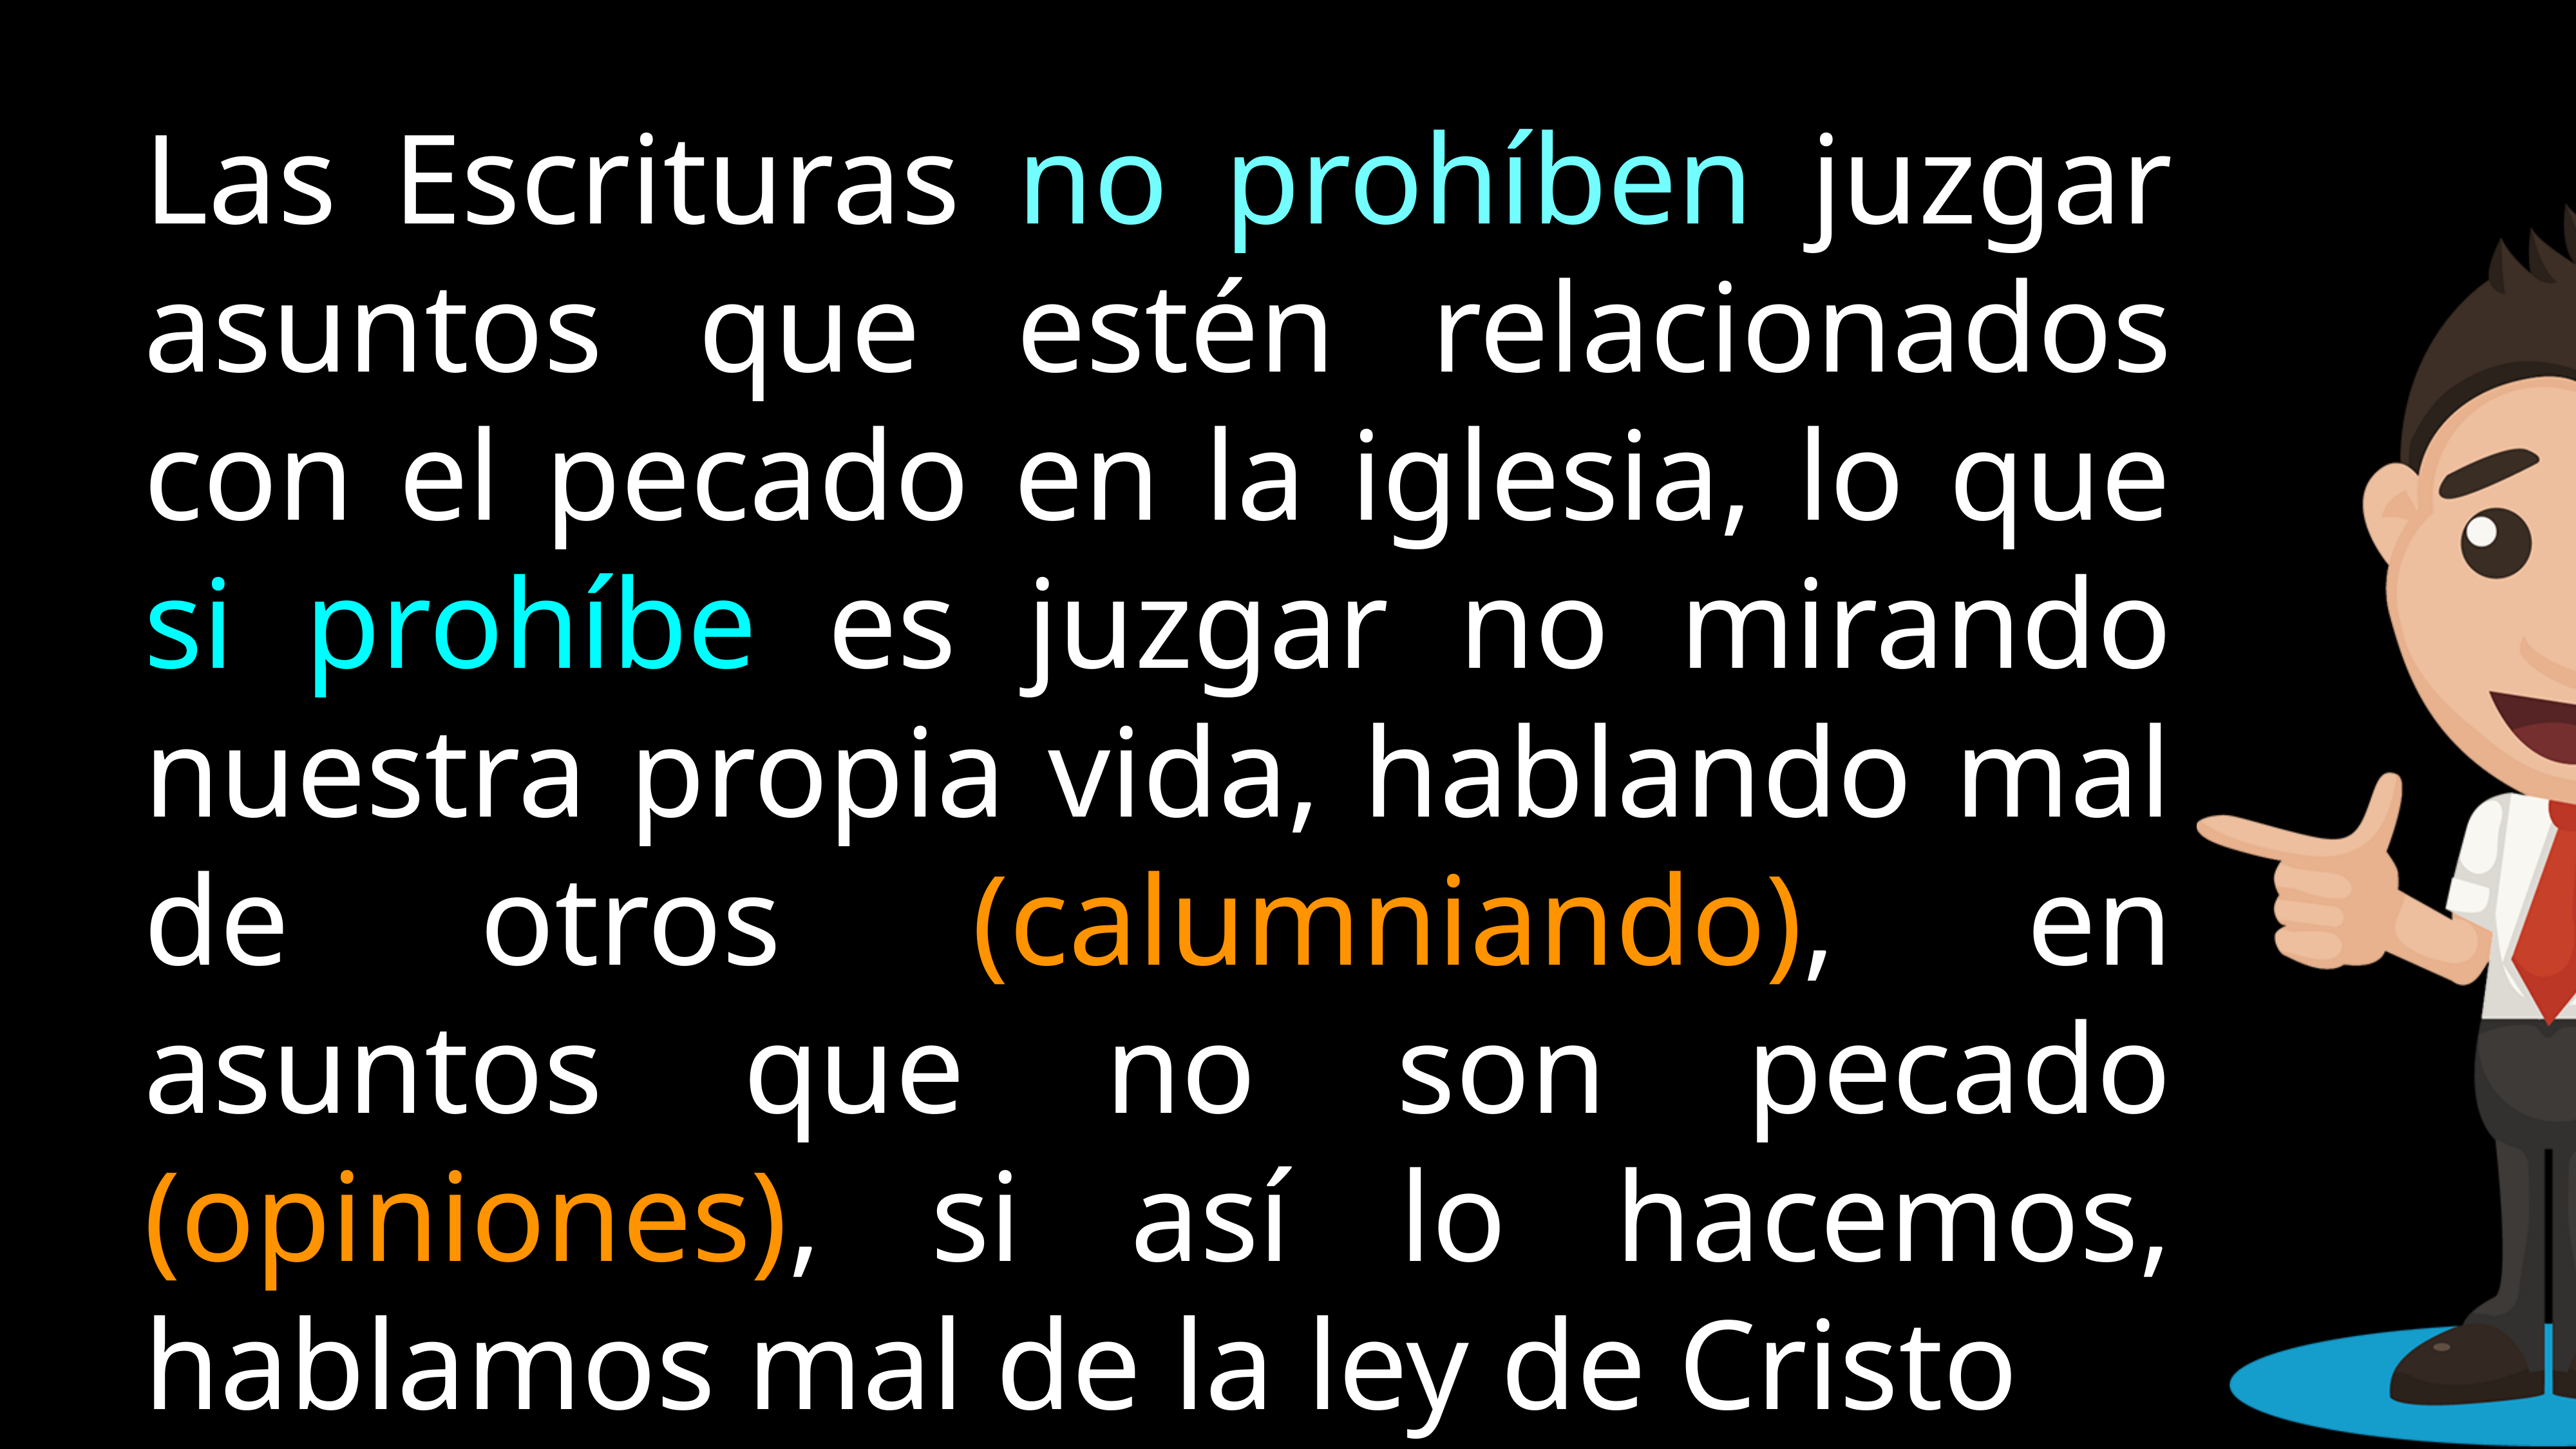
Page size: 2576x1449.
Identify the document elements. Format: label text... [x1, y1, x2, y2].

list Las Escrituras no prohíben juzgar asuntos que estén relacionados con el pecado en la iglesia, lo que si prohíbe es juzgar no mirando nuestra propia vida, hablando mal de otros (calumniando), en asuntos que no son pecado (opiniones), si así lo hacemos, hablamos mal de la ley de Cristo [136, 219, 2196, 1316]
picture [2196, 204, 2576, 1447]
